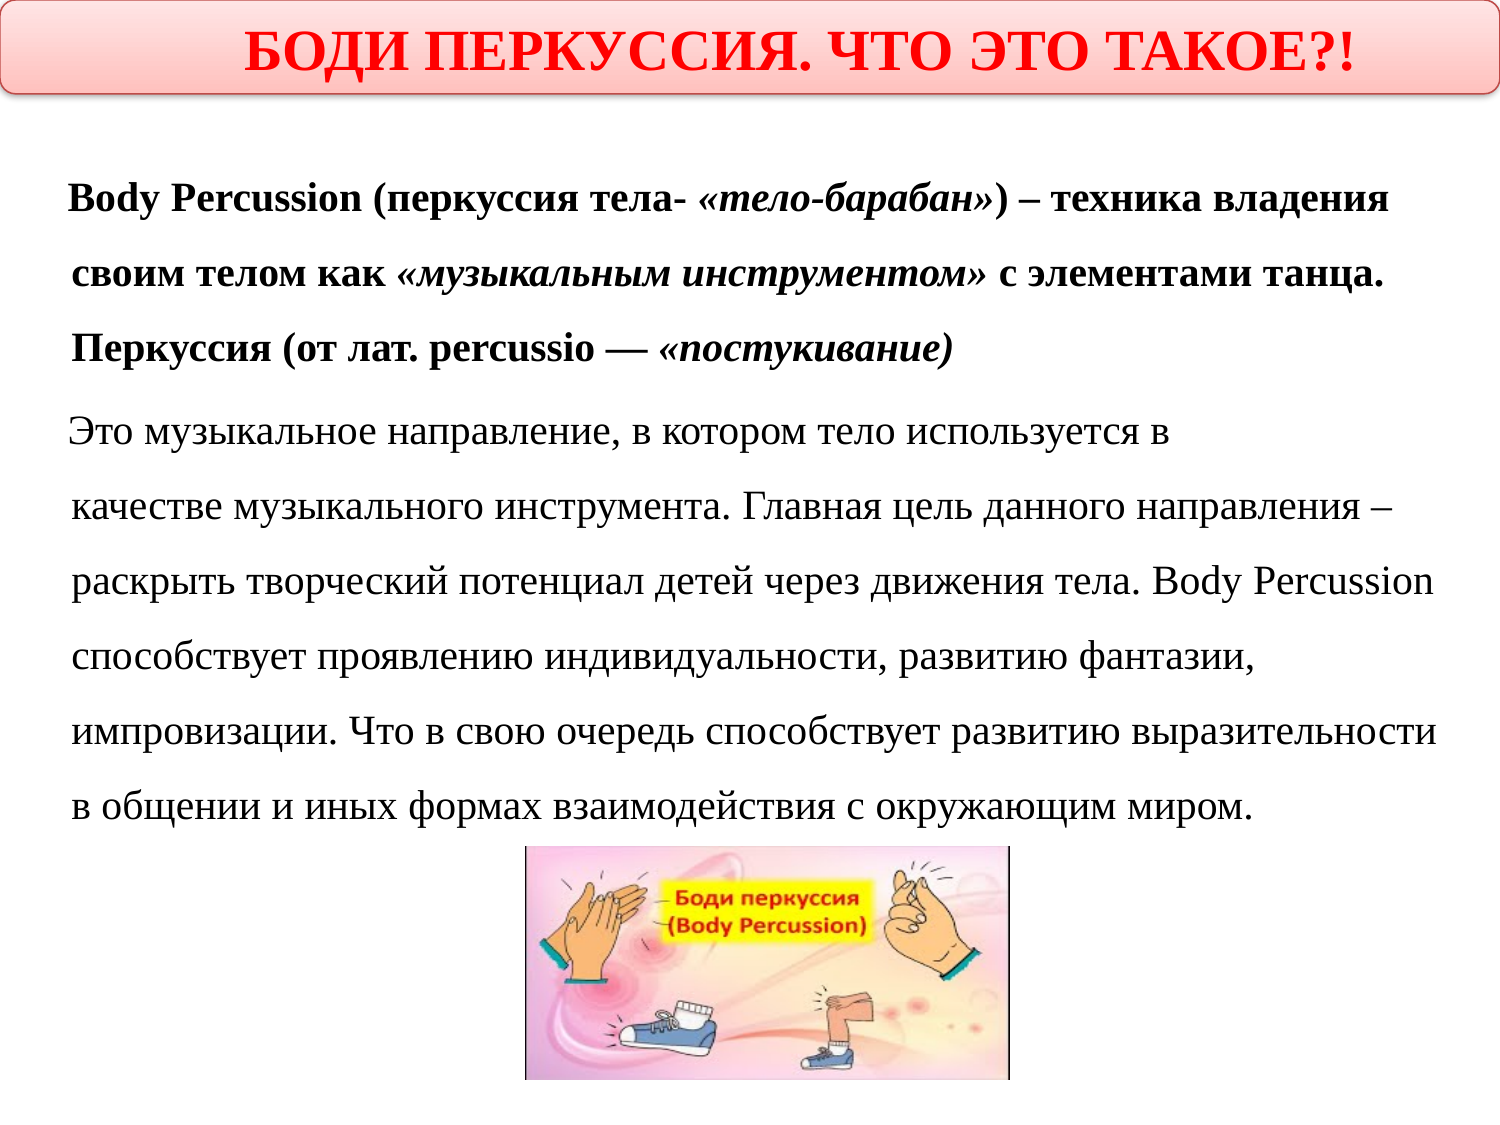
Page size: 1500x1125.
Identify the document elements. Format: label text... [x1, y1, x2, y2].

text_box БОДИ ПЕРКУССИЯ. ЧТО ЭТО ТАКОЕ?! [0, 0, 1500, 95]
list Body Percussion (перкуссия тела- «тело-барабан») – техника владения своим телом как «музыкальным инструментом» с элементами танца. Перкуссия (от лат. percussio — «постукивание) Это музыкальное направление, в котором тело используется в качестве музыкального инструмента. Главная цель данного направления – раскрыть творческий потенциал детей через движения тела. Body Percussion способствует проявлению индивидуальности, развитию фантазии, импровизации. Что в свою очередь способствует развитию выразительности в общении и иных формах взаимодействия с окружающим миром. [0, 137, 1471, 1017]
picture [525, 846, 1011, 1081]
